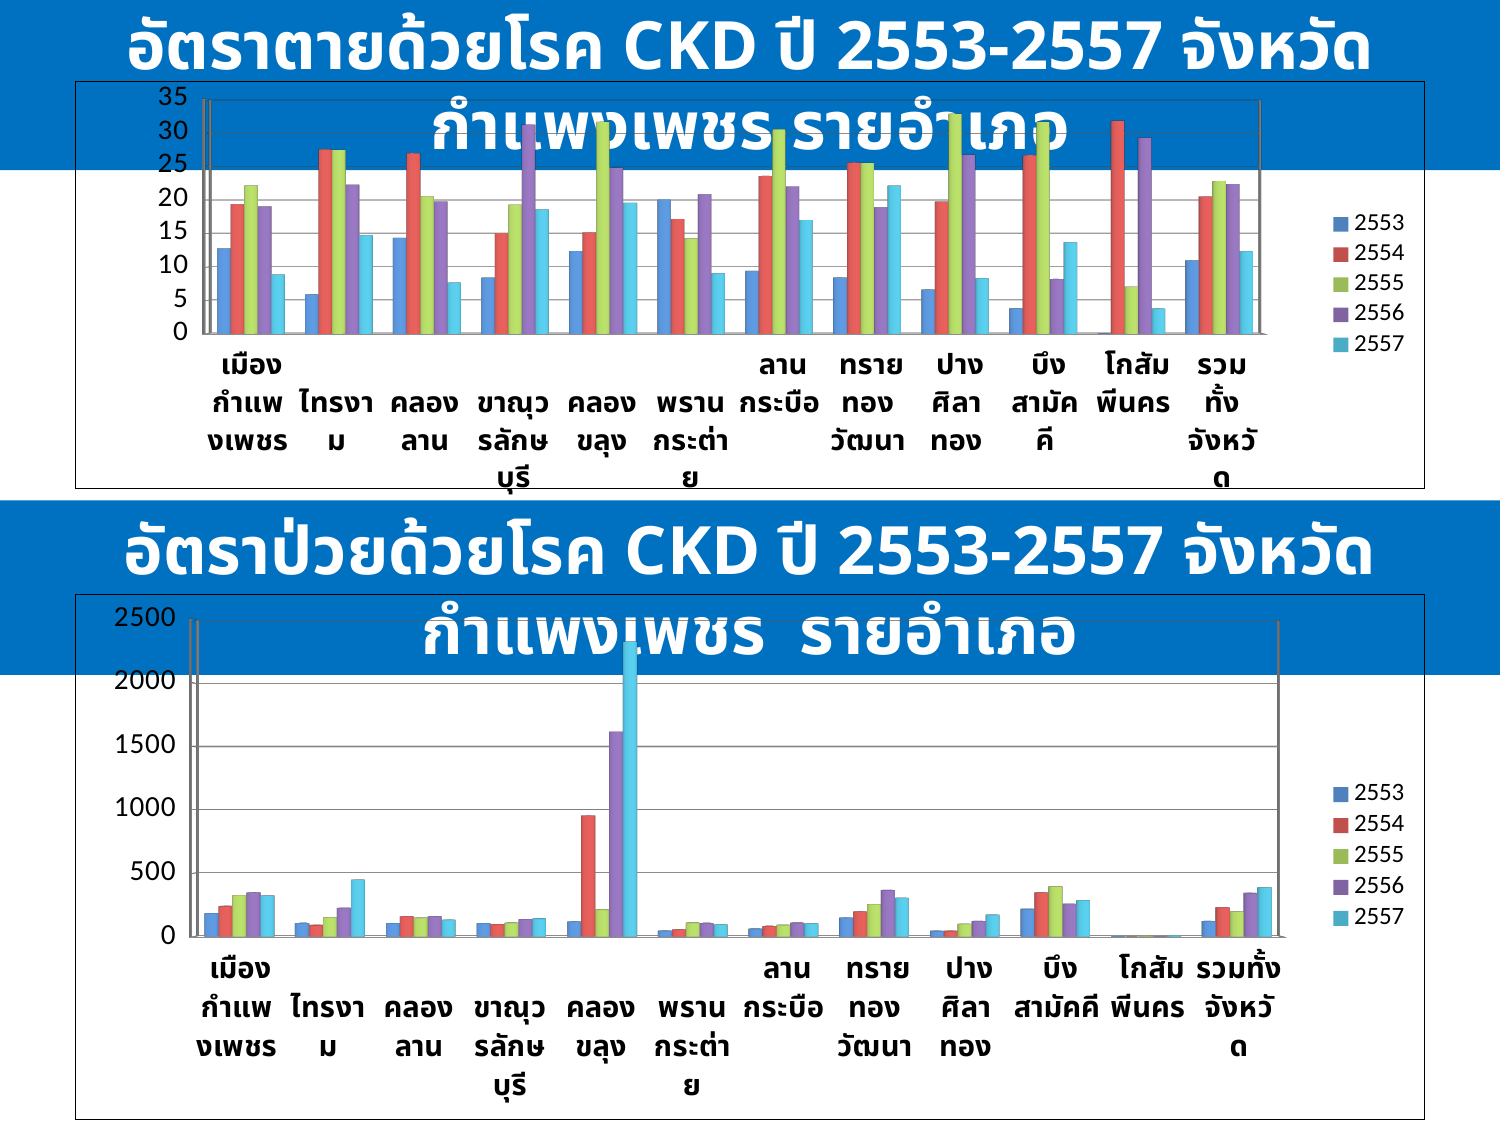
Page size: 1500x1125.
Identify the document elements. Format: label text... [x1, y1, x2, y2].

chart [74, 593, 1426, 1120]
text_box อัตราป่วยด้วยโรค CKD ปี 2553-2557 จังหวัดกำแพงเพชร รายอำเภอ [0, 500, 1500, 675]
chart [74, 80, 1426, 501]
text_box อัตราตายด้วยโรค CKD ปี 2553-2557 จังหวัดกำแพงเพชร รายอำเภอ [0, 0, 1500, 171]
